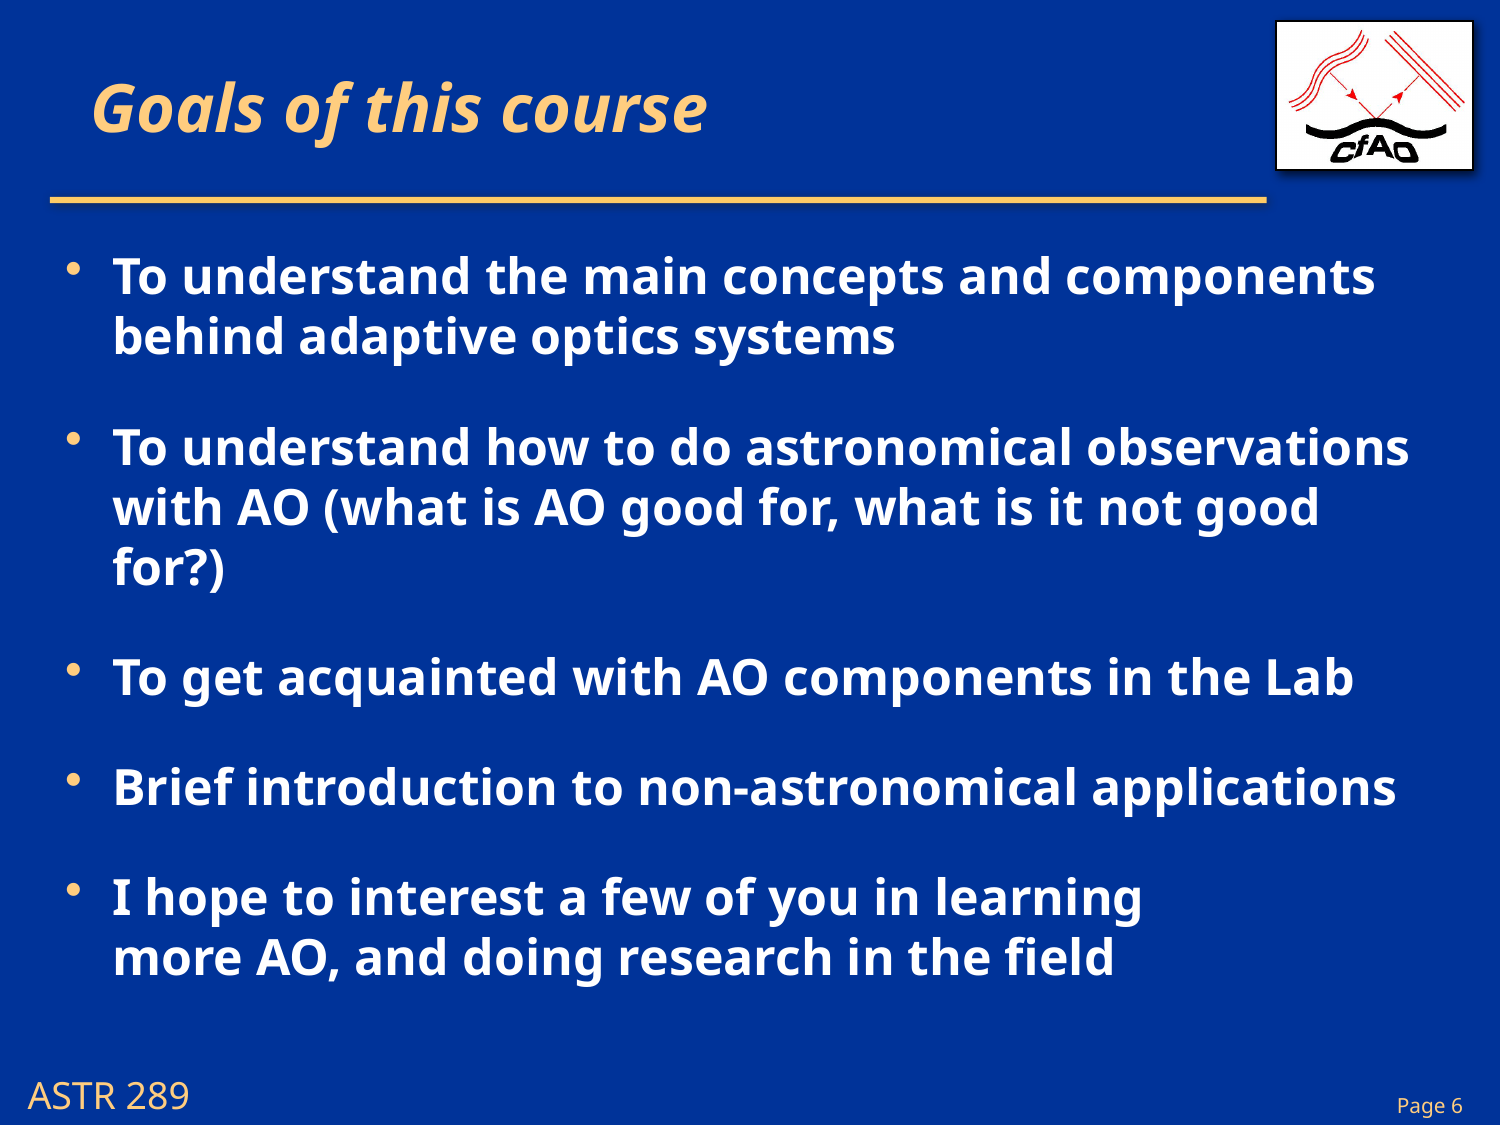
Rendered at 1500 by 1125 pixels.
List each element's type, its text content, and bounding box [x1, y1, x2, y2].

list To understand the main concepts and components behind adaptive optics systems To understand how to do astronomical observations with AO (what is AO good for, what is it not good for?) To get acquainted with AO components in the Lab Brief introduction to non-astronomical applications I hope to interest a few of you in learning more AO, and doing research in the field [49, 237, 1451, 1038]
title Goals of this course [74, 0, 1251, 213]
picture [1277, 22, 1472, 169]
